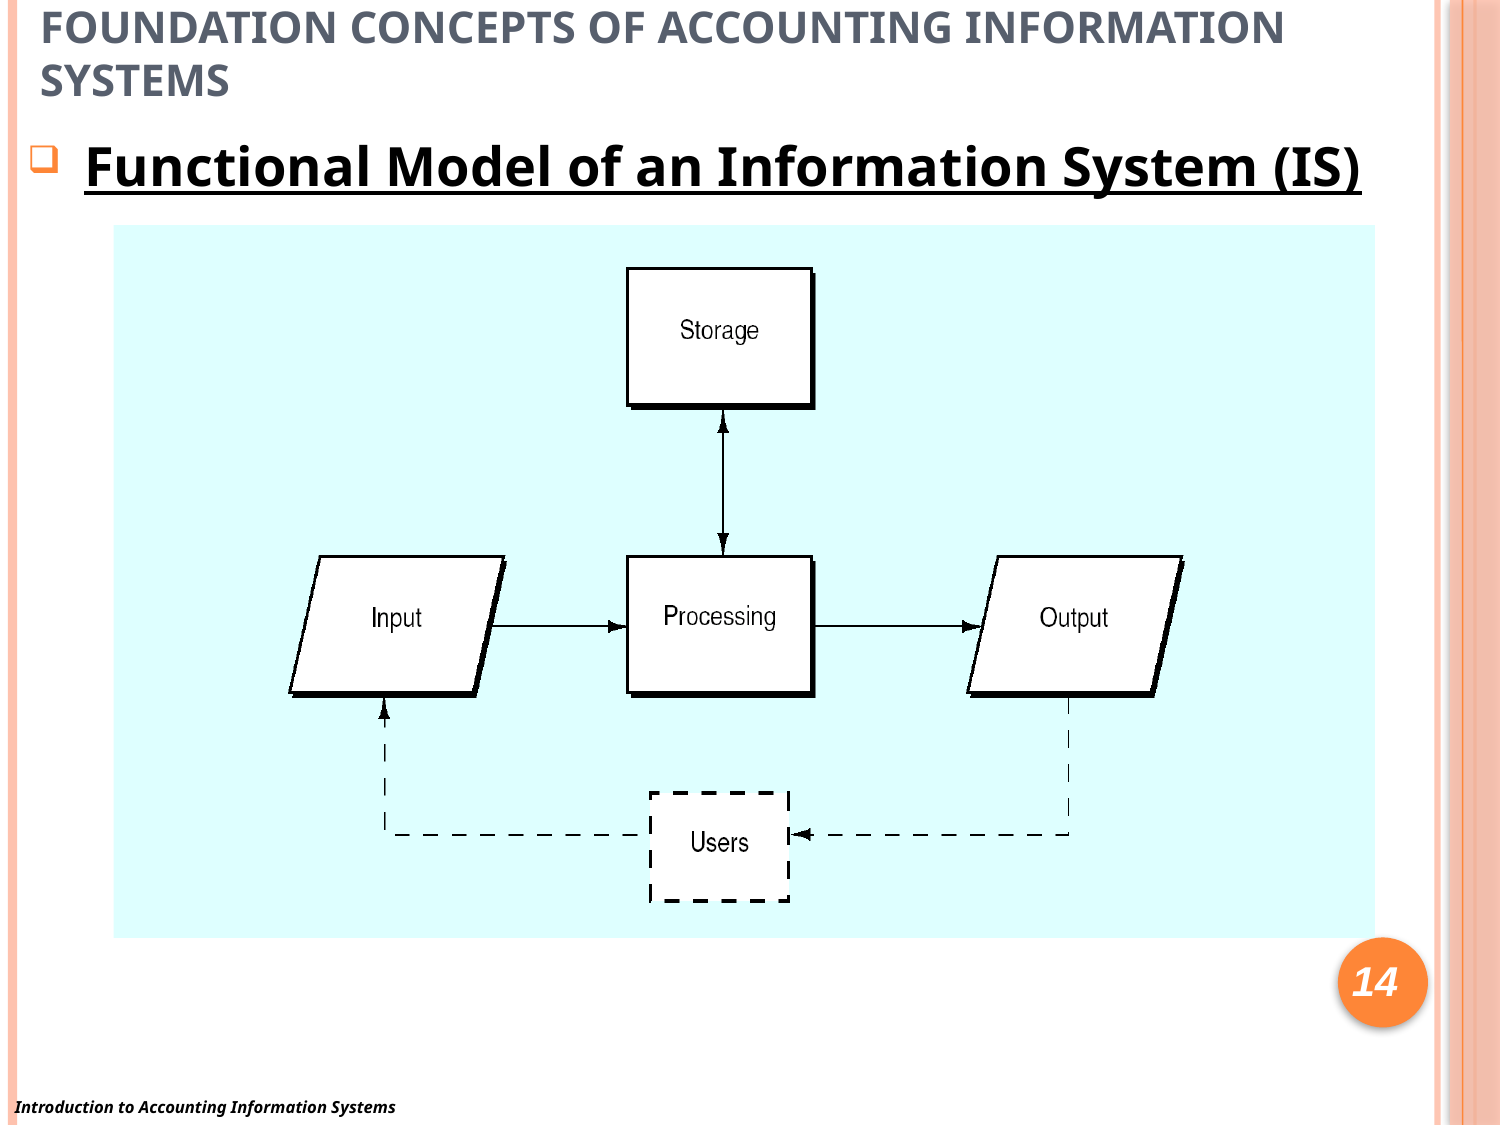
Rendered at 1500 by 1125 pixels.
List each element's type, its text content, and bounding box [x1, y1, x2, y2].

text_box Introduction to Accounting Information Systems [0, 1089, 1500, 1125]
title Foundation Concepts of Accounting Information Systems [24, 0, 1475, 113]
list Functional Model of an Information System (IS) [12, 125, 1450, 1063]
picture [113, 224, 1376, 938]
slide_number 14 [1325, 937, 1425, 1023]
